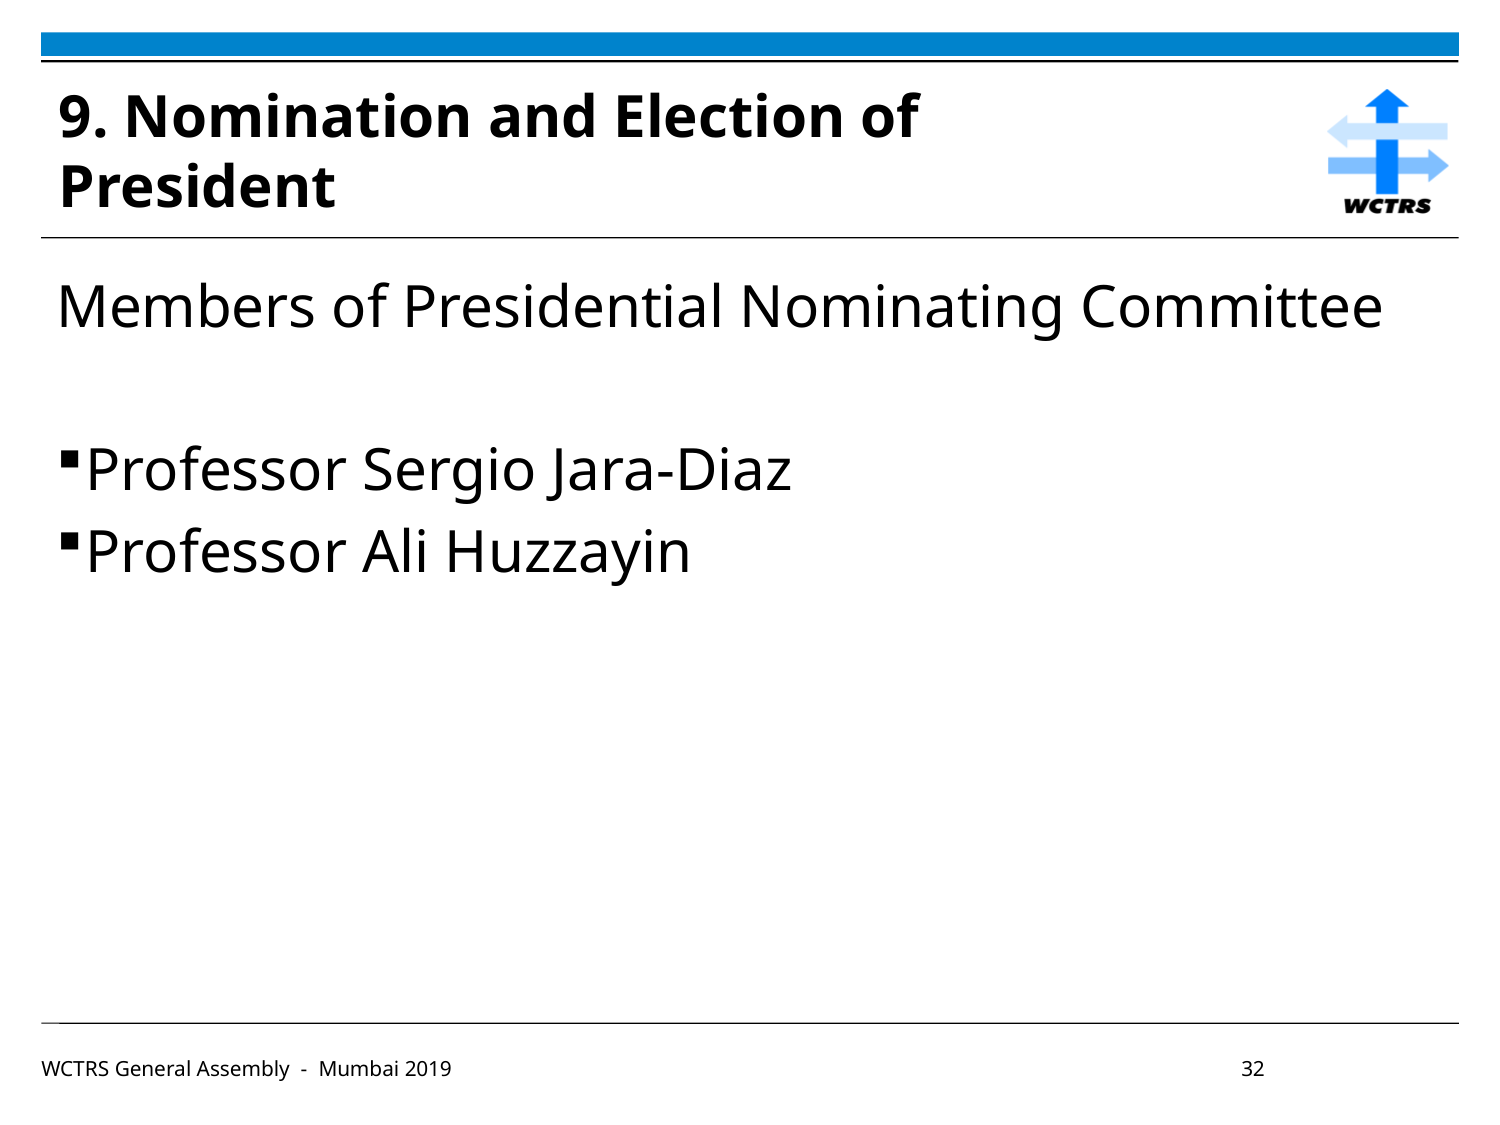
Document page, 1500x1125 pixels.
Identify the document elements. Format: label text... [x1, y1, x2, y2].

picture [1327, 89, 1449, 218]
title 9. Nomination and Election of President [58, 79, 1188, 218]
footer WCTRS General Assembly - Mumbai 2019 32 [40, 1055, 1459, 1095]
list Members of Presidential Nominating Committee Professor Sergio Jara-Diaz Professor Ali Huzzayin [40, 260, 1459, 1000]
